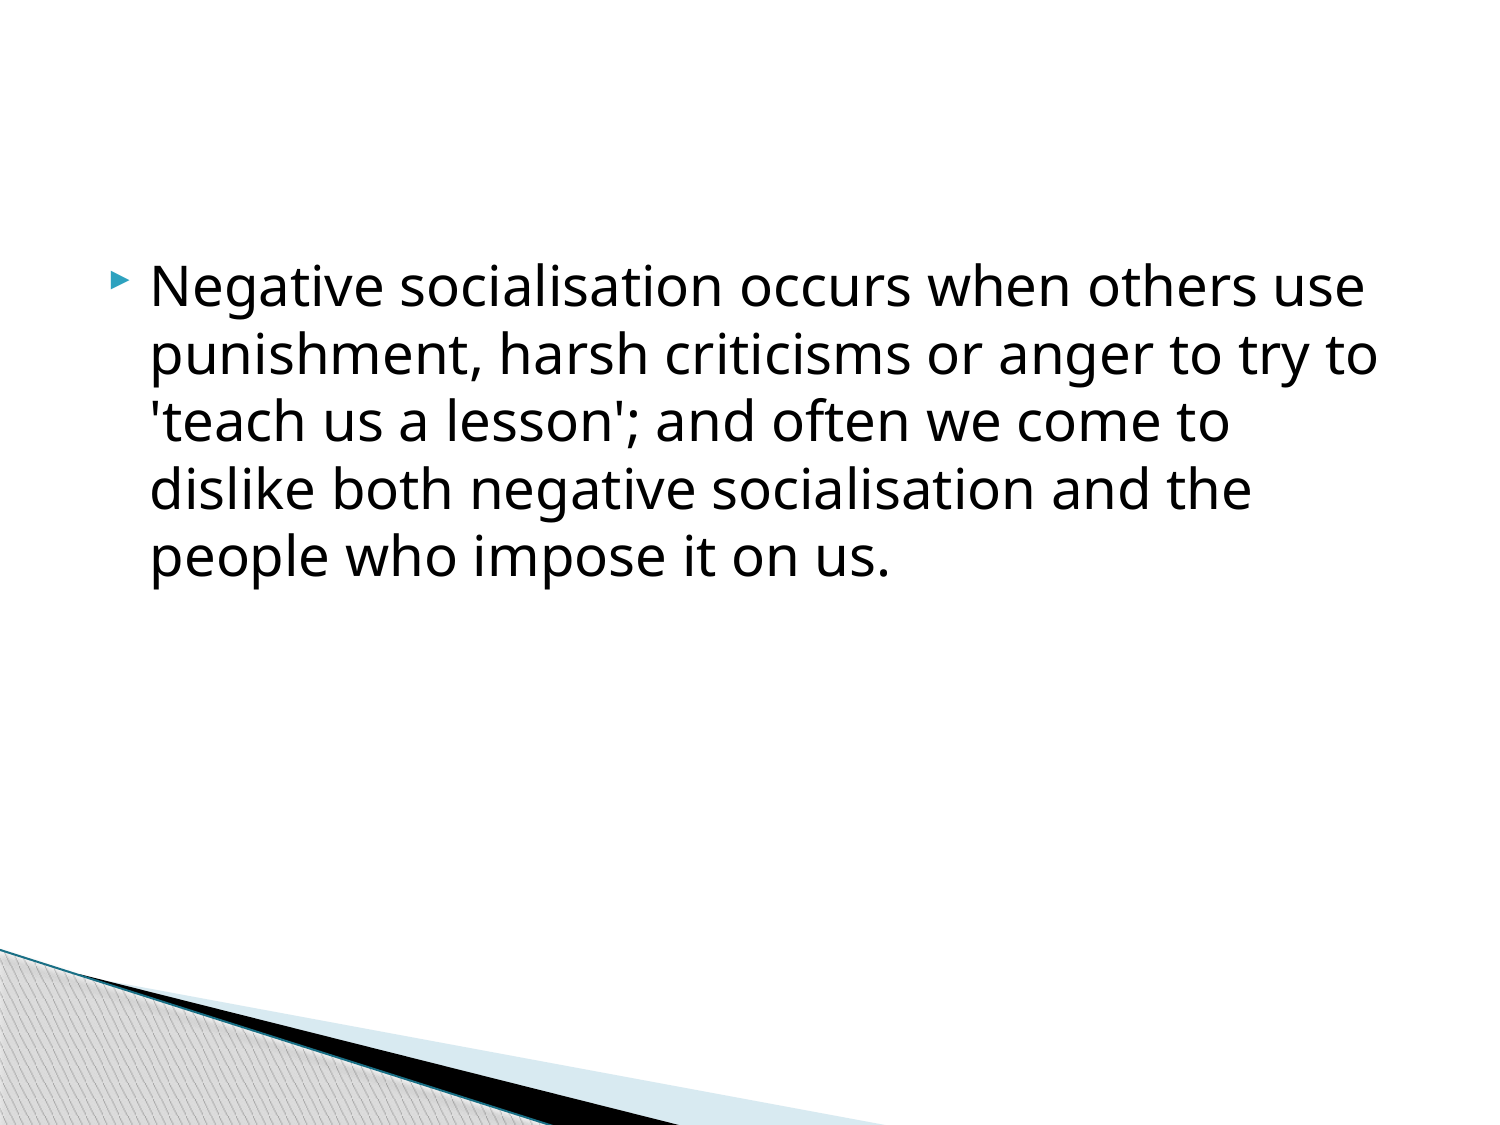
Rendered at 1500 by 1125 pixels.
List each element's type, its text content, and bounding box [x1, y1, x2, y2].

list Negative socialisation occurs when others use punishment, harsh criticisms or anger to try to 'teach us a lesson'; and often we come to dislike both negative socialisation and the people who impose it on us. [75, 243, 1425, 986]
